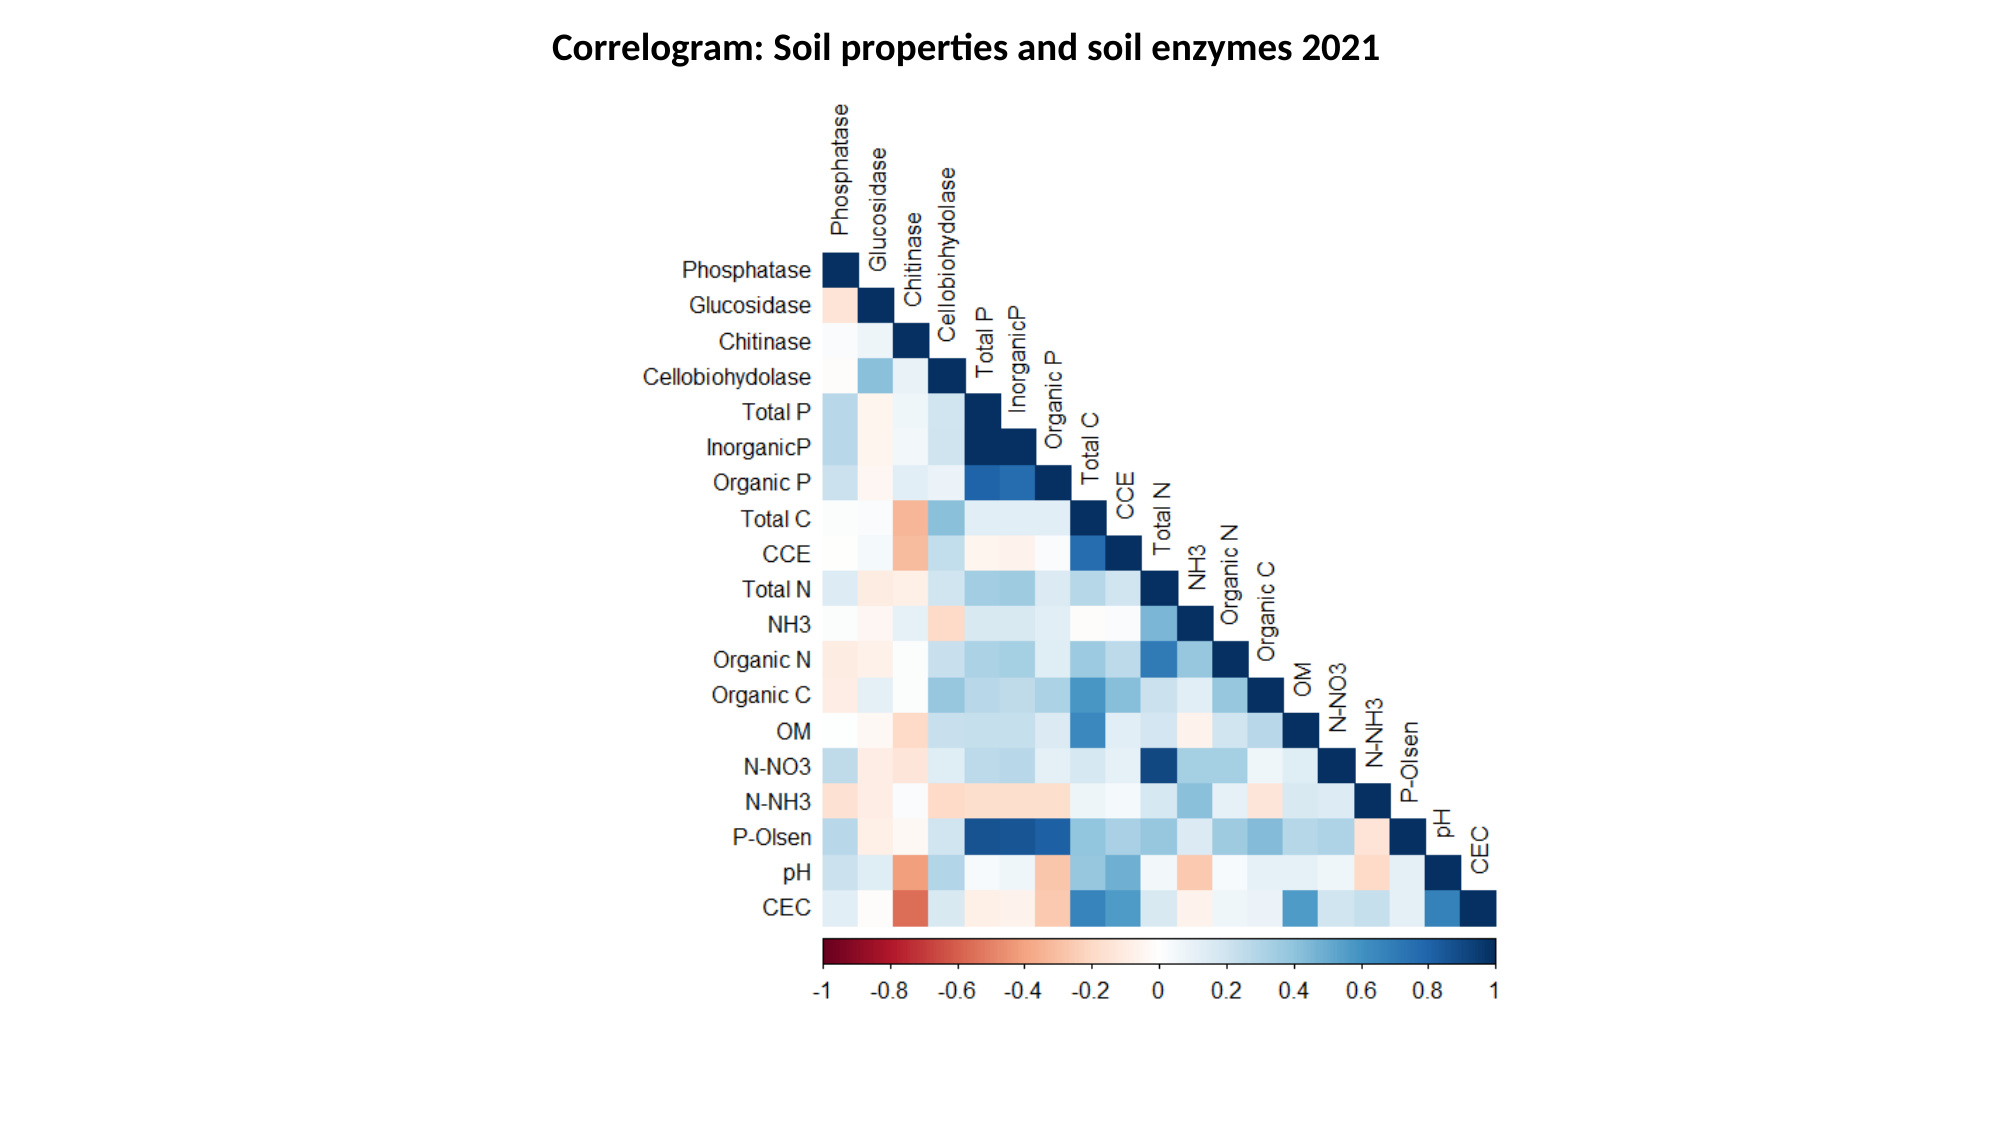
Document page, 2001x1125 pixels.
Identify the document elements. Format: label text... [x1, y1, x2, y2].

list Correlogram: Soil properties and soil enzymes 2021 [537, 19, 1463, 77]
picture [537, 77, 1611, 1048]
